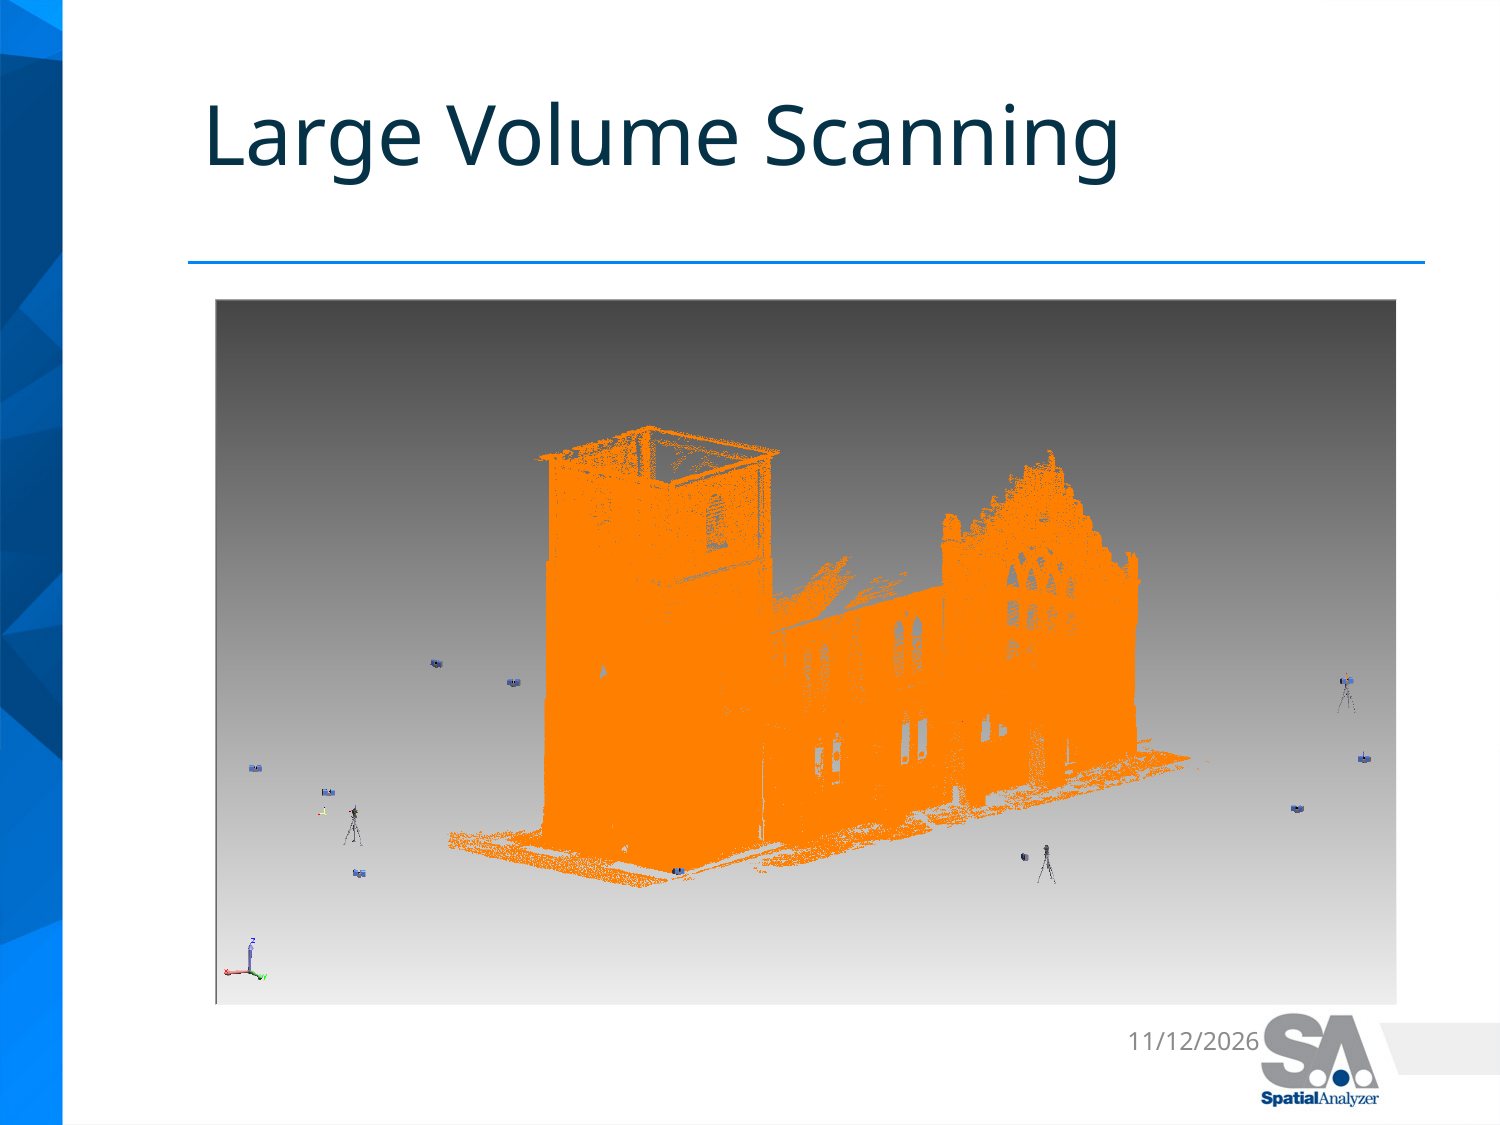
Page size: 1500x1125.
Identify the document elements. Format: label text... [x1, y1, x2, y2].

title Large Volume Scanning [187, 45, 1425, 233]
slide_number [1112, 1014, 1275, 1073]
picture [0, 0, 1500, 1125]
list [215, 299, 1398, 1006]
